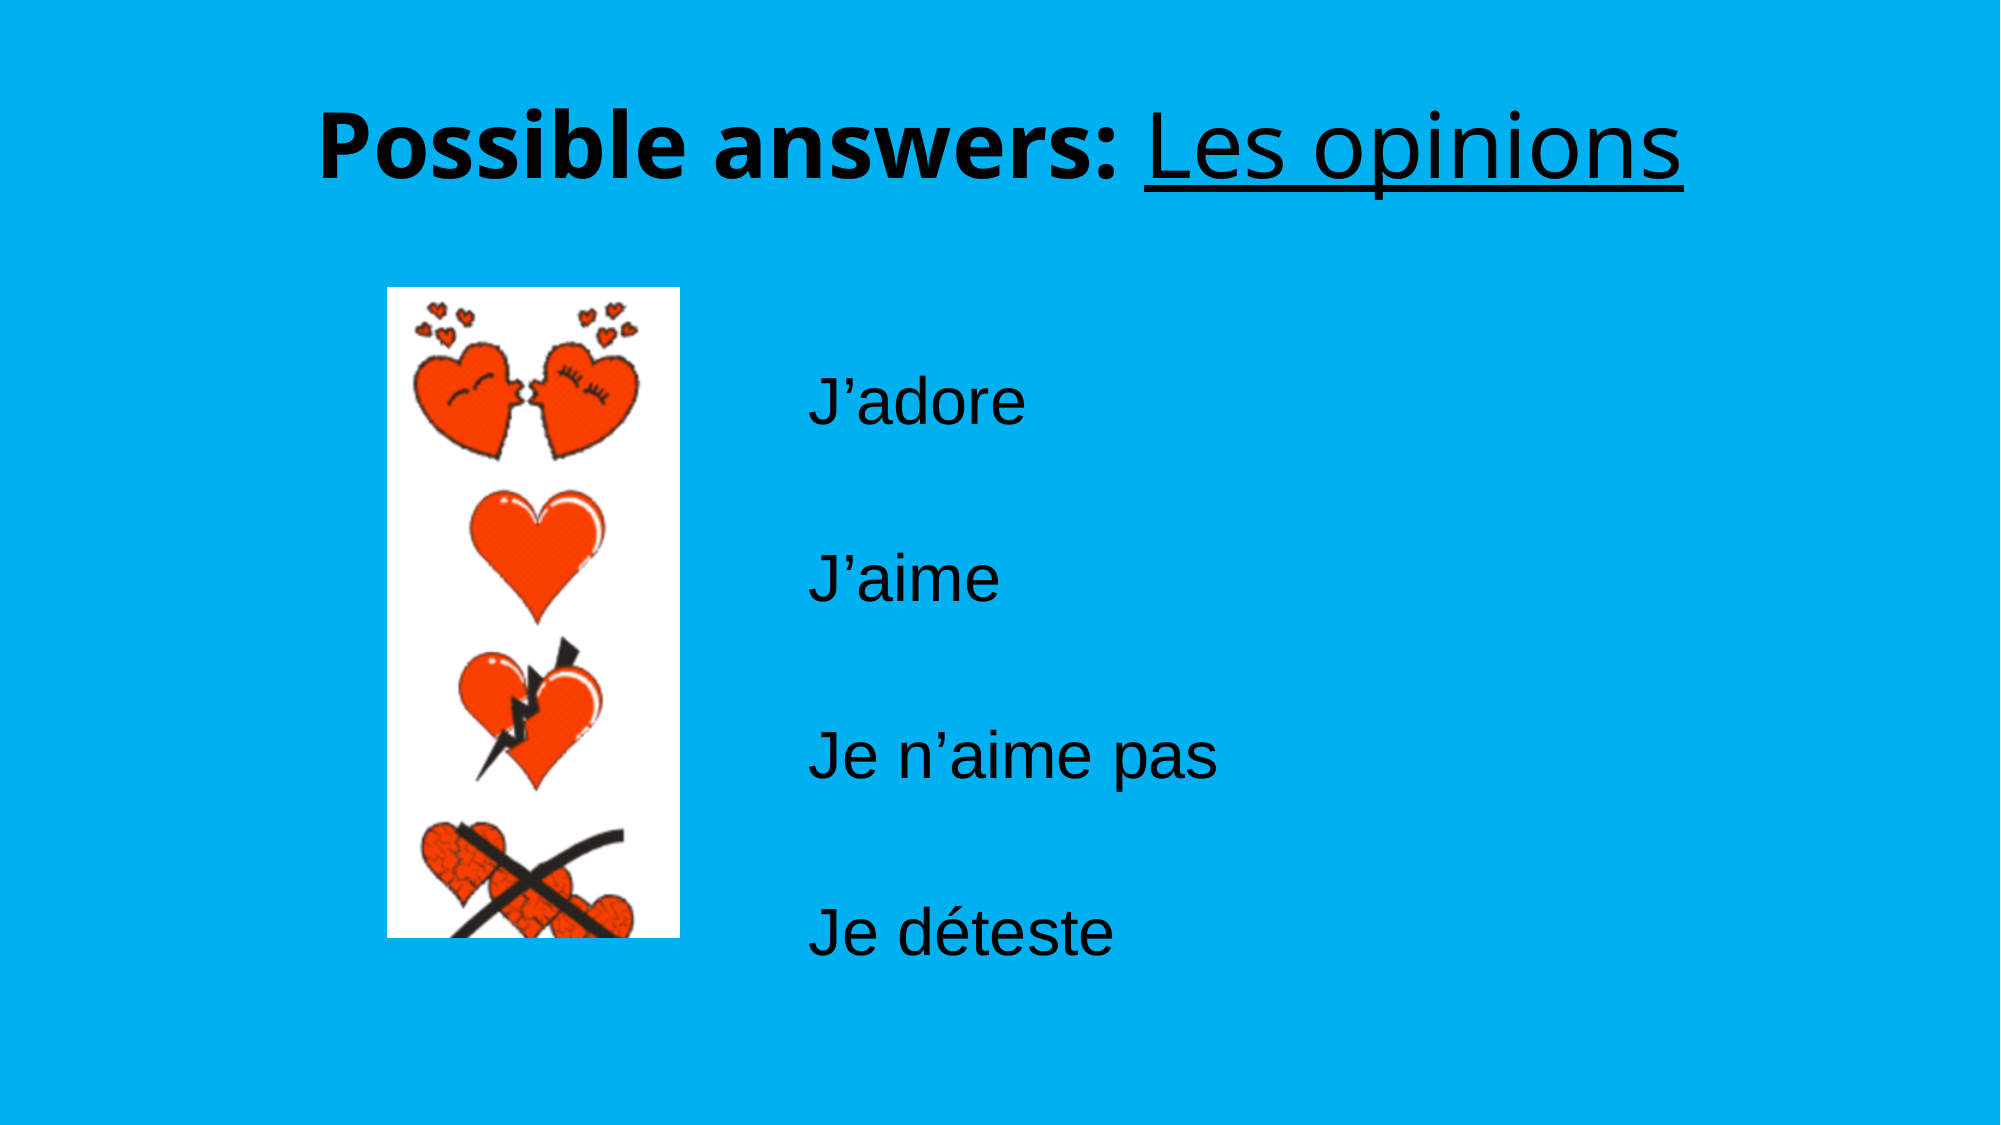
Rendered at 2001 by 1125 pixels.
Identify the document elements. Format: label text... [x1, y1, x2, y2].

picture [388, 288, 679, 937]
title Possible answers: Les opinions [99, 48, 1900, 236]
list J’adore J’aime Je n’aime pas Je déteste [287, 262, 1638, 1005]
